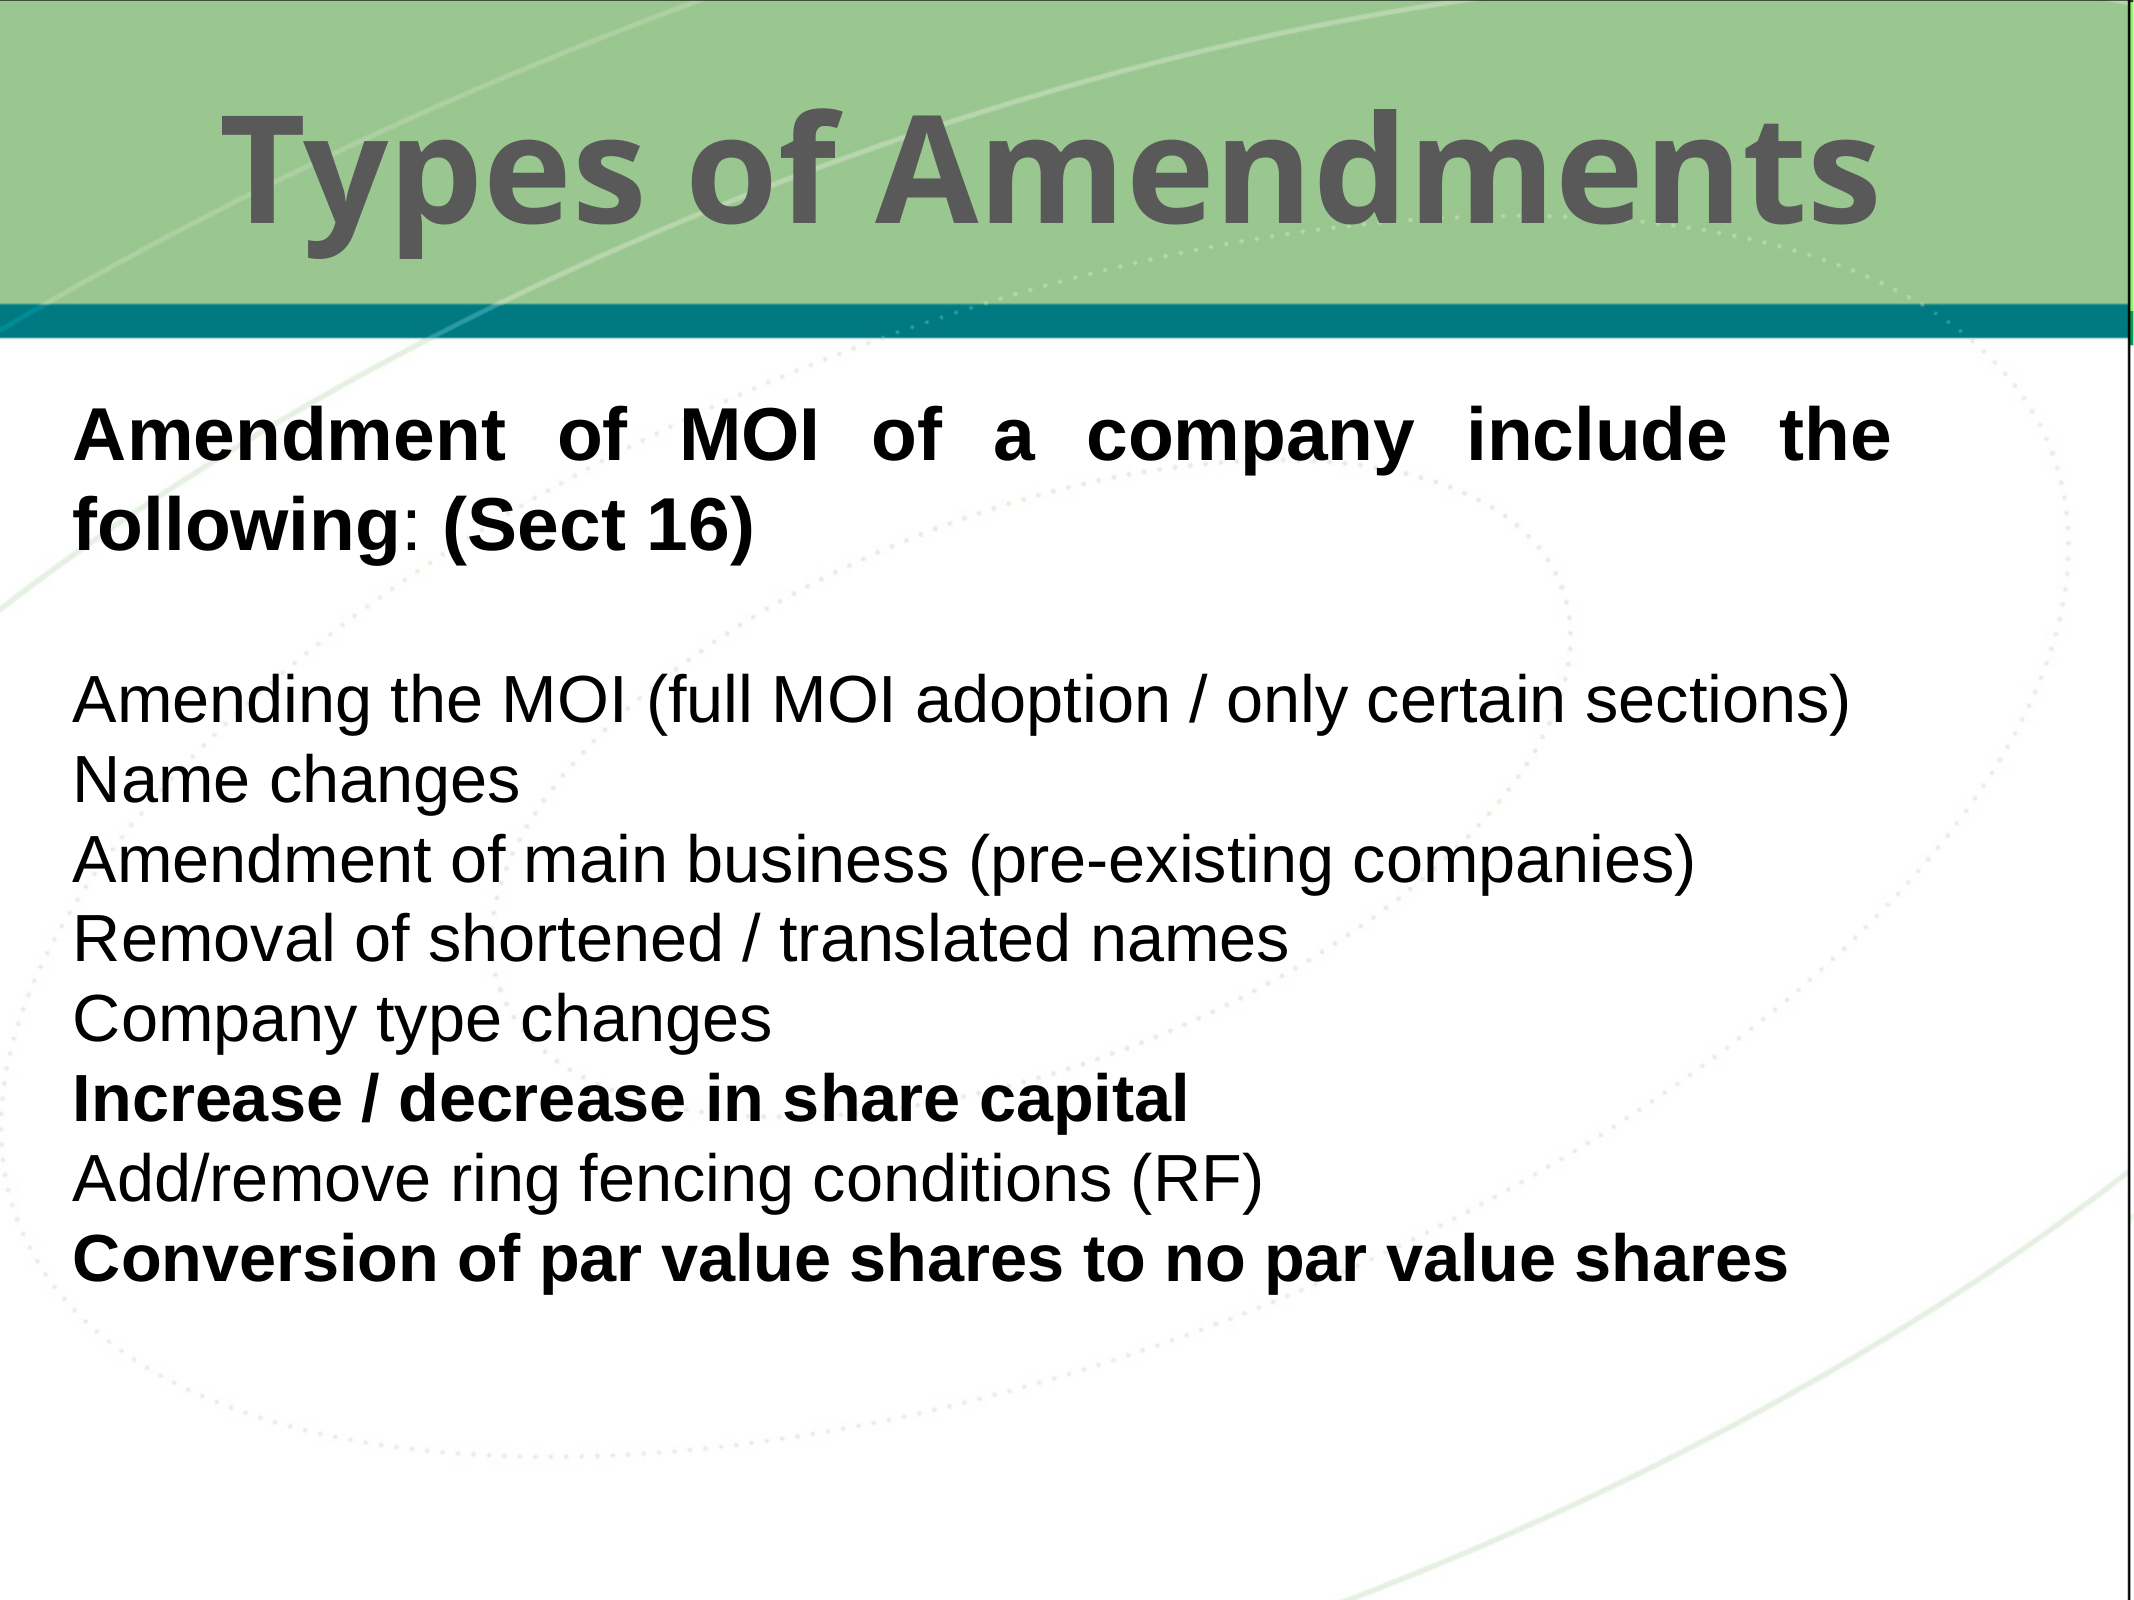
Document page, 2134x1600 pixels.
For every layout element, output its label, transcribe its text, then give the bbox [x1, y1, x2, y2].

picture [0, 0, 2134, 1600]
title Types of Amendments [43, 47, 2059, 281]
list Amendment of MOI of a company include the following: (Sect 16) Amending the MOI (full MOI adoption / only certain sections) Name changes Amendment of main business (pre-existing companies) Removal of shortened / translated names Company type changes Increase / decrease in share capital Add/remove ring fencing conditions (RF) Conversion of par value shares to no par value shares [72, 385, 1894, 1417]
